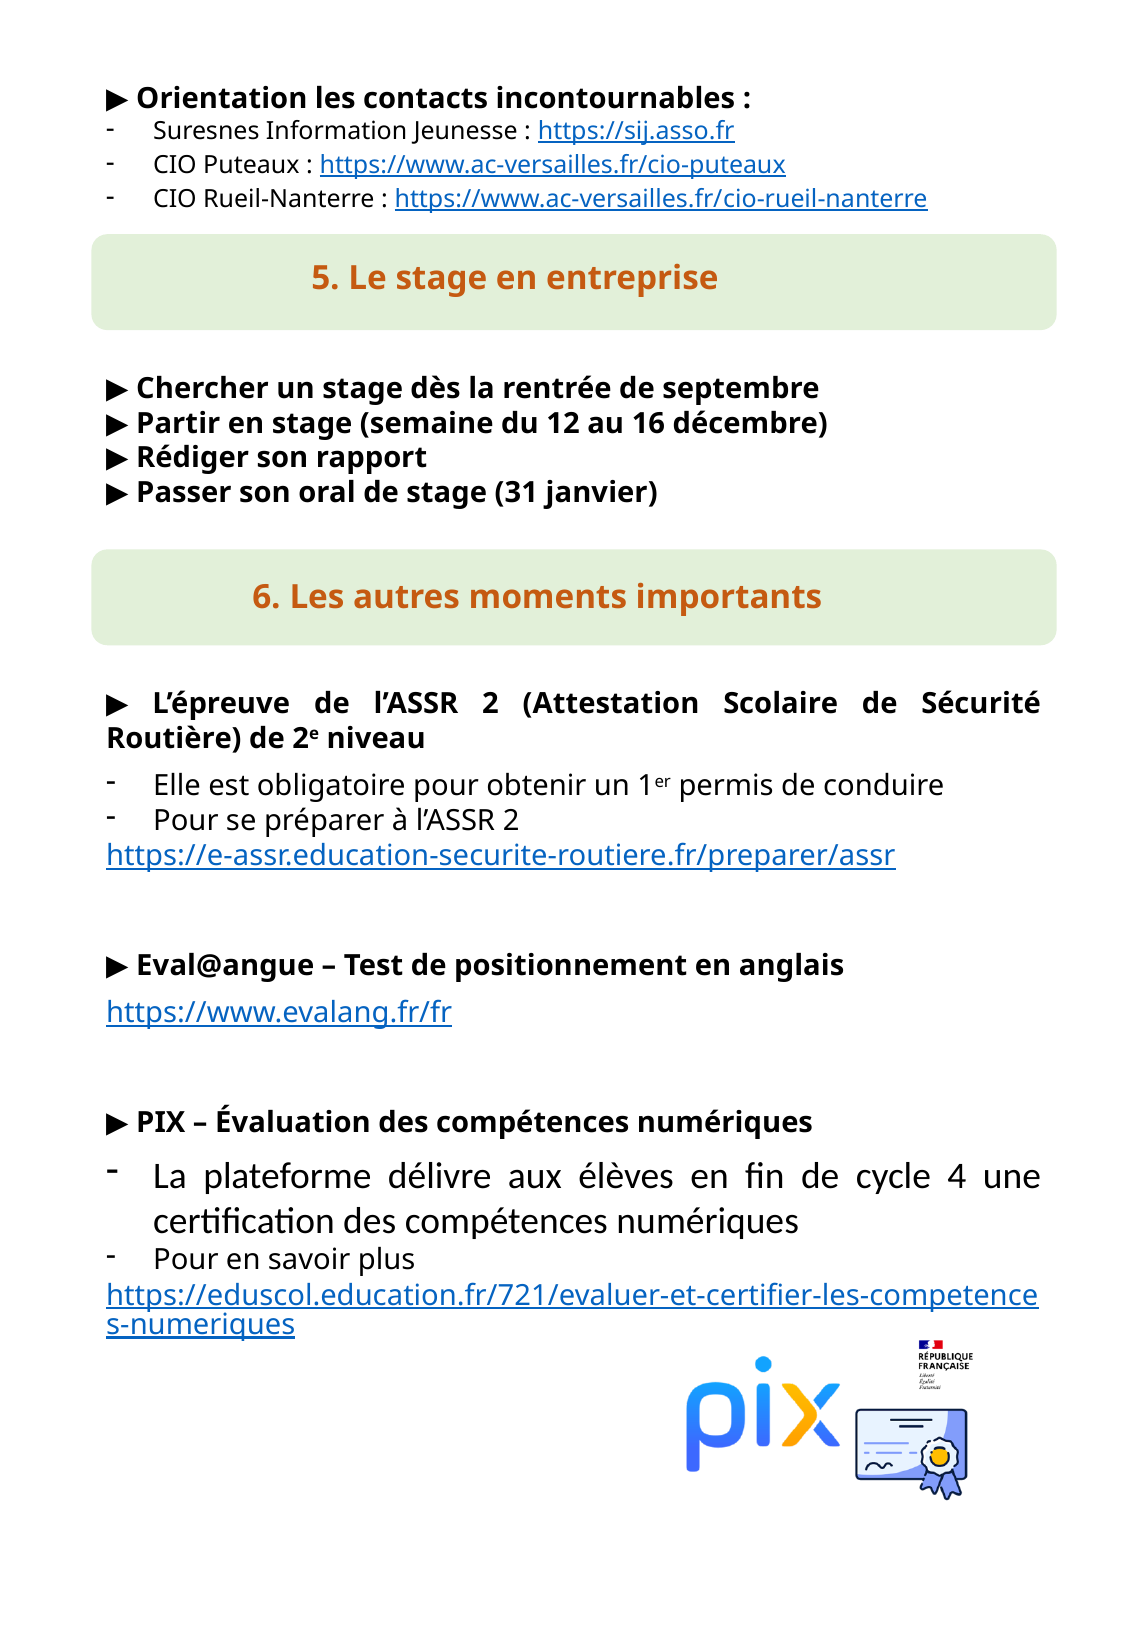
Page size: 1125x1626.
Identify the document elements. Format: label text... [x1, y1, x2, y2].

text_box 6. Les autres moments importants [237, 567, 1107, 668]
text_box ▶️ Orientation les contacts incontournables : Suresnes Information Jeunesse : https://sij.asso.fr CIO Puteaux : https://www.ac-versailles.fr/cio-puteaux CIO Rueil-Nanterre : https://www.ac-versailles.fr/cio-rueil-nanterre [91, 71, 1057, 259]
text_box [90, 245, 296, 332]
text_box 5. Le stage en entreprise [296, 248, 1125, 349]
picture [671, 1333, 978, 1506]
text_box ▶️ Chercher un stage dès la rentrée de septembre ▶️ Partir en stage (semaine du 12 au 16 décembre) ▶️ Rédiger son rapport ▶️ Passer son oral de stage (31 janvier) [91, 361, 1057, 517]
text_box [90, 548, 1058, 647]
text_box ▶️ L’épreuve de l’ASSR 2 (Attestation Scolaire de Sécurité Routière) de 2e niveau Elle est obligatoire pour obtenir un 1er permis de conduire Pour se préparer à l’ASSR 2 https://e-assr.education-securite-routiere.fr/preparer/assr ▶️ Eval@angue – Test de positionnement en anglais https://www.evalang.fr/fr ▶️ PIX – Évaluation des compétences numériques La plateforme délivre aux élèves en fin de cycle 4 une certification des compétences numériques Pour en savoir plus https://eduscol.education.fr/721/evaluer-et-certifier-les-competences-numeriques [91, 676, 1057, 1498]
